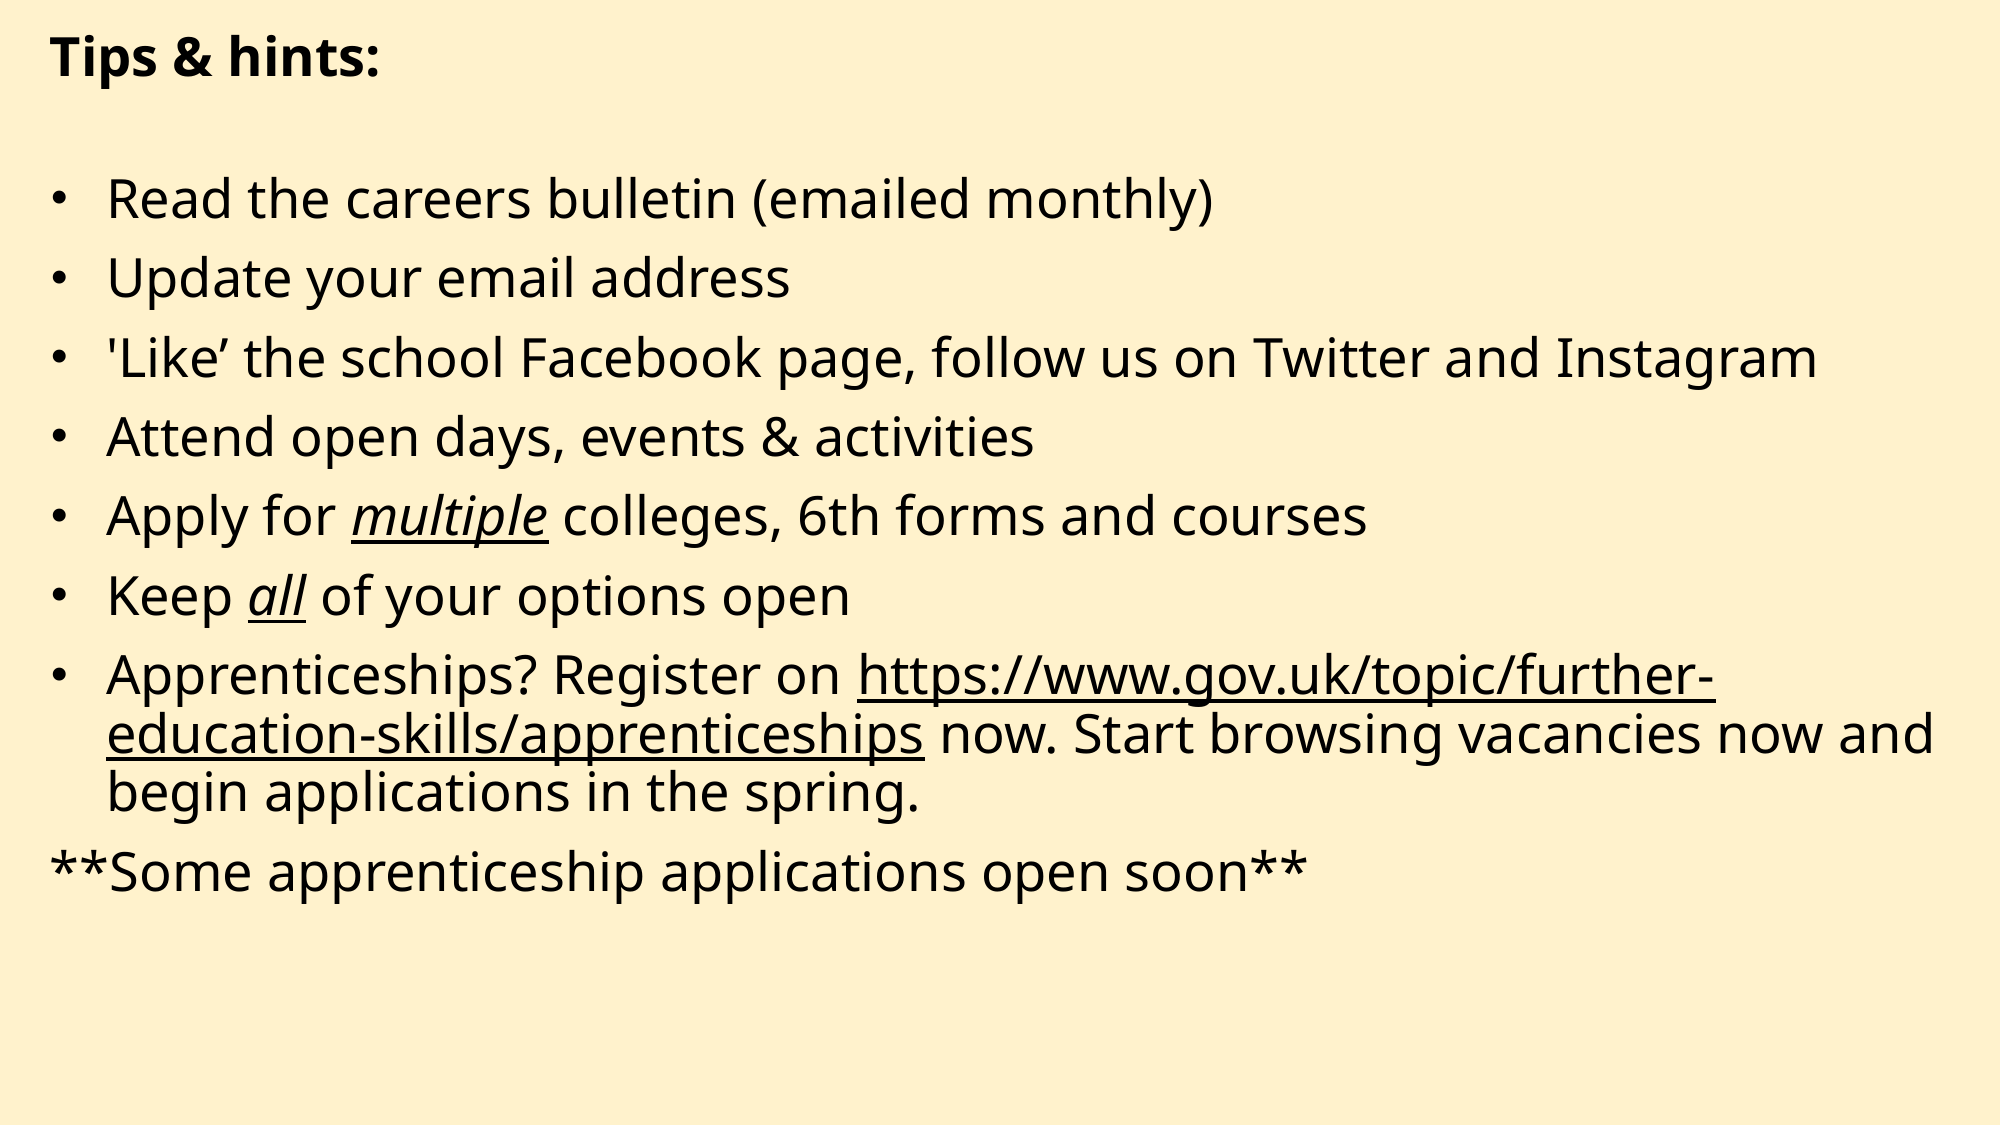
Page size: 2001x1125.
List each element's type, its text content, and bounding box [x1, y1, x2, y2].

list Tips & hints: Read the careers bulletin (emailed monthly) Update your email address 'Like’ the school Facebook page, follow us on Twitter and Instagram Attend open days, events & activities Apply for multiple colleges, 6th forms and courses Keep all of your options open Apprenticeships? Register on https://www.gov.uk/topic/further-education-skills/apprenticeships now. Start browsing vacancies now and begin applications in the spring. **Some apprenticeship applications open soon** [42, 21, 1984, 1081]
